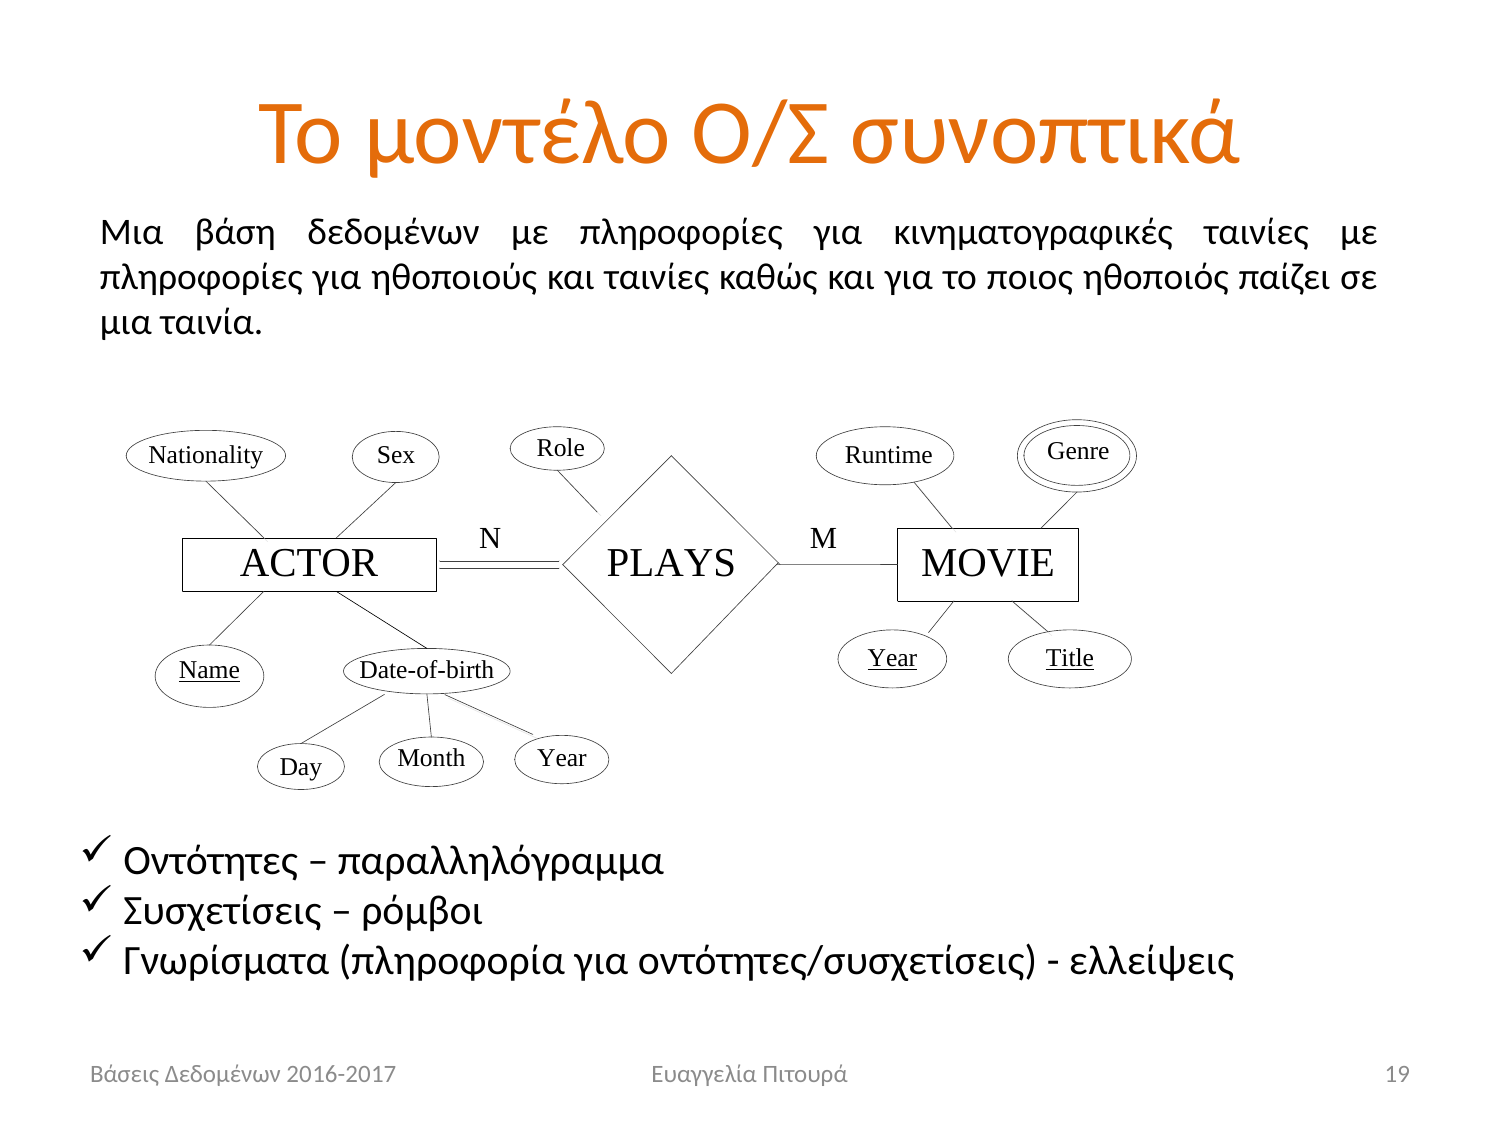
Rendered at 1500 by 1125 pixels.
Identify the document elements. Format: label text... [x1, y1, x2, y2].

text_box Μια βάση δεδομένων με πληροφορίες για κινηματογραφικές ταινίες με πληροφορίες για ηθοποιούς και ταινίες καθώς και για το ποιος ηθοποιός παίζει σε μια ταινία. [85, 199, 1394, 350]
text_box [78, 355, 1368, 808]
slide_number Βάσεις Δεδομένων 2016-2017 [75, 1042, 425, 1103]
footer Ευαγγελία Πιτουρά [512, 1042, 988, 1103]
text_box Το μοντέλο Ο/Σ συνοπτικά [74, 32, 1425, 220]
slide_number 19 [1074, 1042, 1425, 1103]
text_box Οντότητες – παραλληλόγραμμα Συσχετίσεις – ρόμβοι Γνωρίσματα (πληροφορία για οντότητες/συσχετίσεις) - ελλείψεις [64, 825, 1380, 990]
